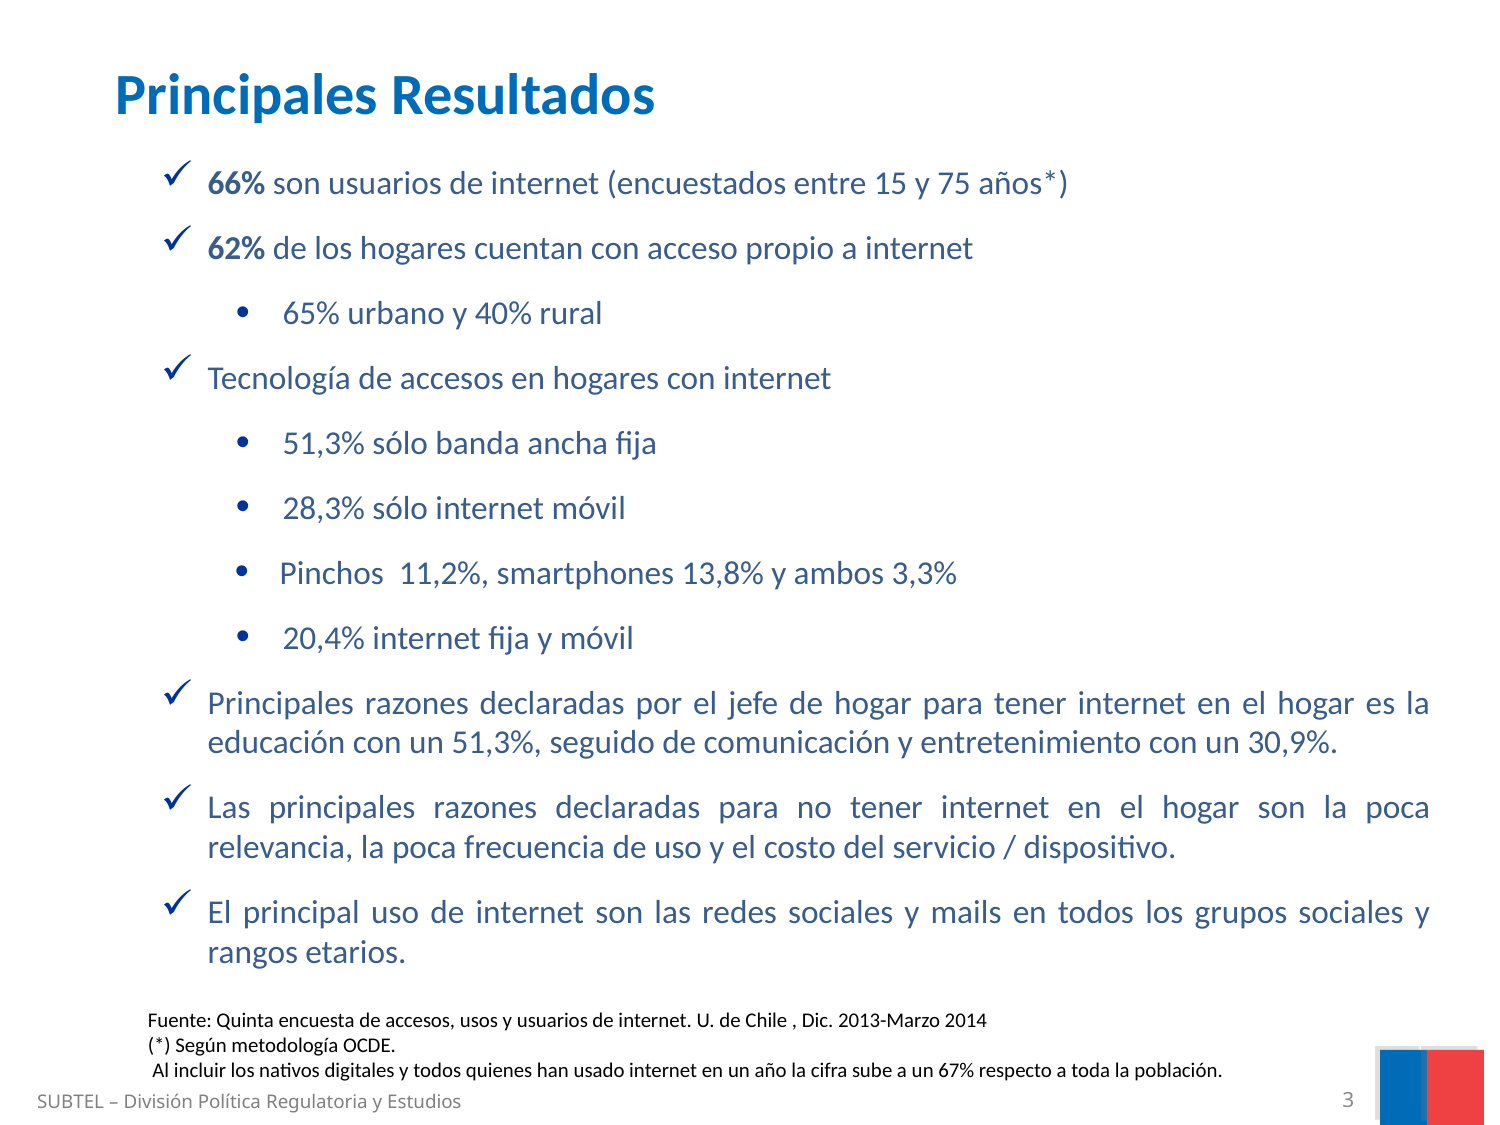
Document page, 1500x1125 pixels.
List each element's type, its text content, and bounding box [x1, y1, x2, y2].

slide_number 3 [1019, 1085, 1370, 1118]
text_box Principales Resultados [100, 49, 1418, 194]
text_box Fuente: Quinta encuesta de accesos, usos y usuarios de internet. U. de Chile , Dic. 2013-Marzo 2014 (*) Según metodología OCDE. Al incluir los nativos digitales y todos quienes han usado internet en un año la cifra sube a un 67% respecto a toda la población. [133, 999, 1317, 1090]
text_box 66% son usuarios de internet (encuestados entre 15 y 75 años*) 62% de los hogares cuentan con acceso propio a internet 65% urbano y 40% rural Tecnología de accesos en hogares con internet 51,3% sólo banda ancha fija 28,3% sólo internet móvil Pinchos 11,2%, smartphones 13,8% y ambos 3,3% 20,4% internet fija y móvil Principales razones declaradas por el jefe de hogar para tener internet en el hogar es la educación con un 51,3%, seguido de comunicación y entretenimiento con un 30,9%. Las principales razones declaradas para no tener internet en el hogar son la poca relevancia, la poca frecuencia de uso y el costo del servicio / dispositivo. El principal uso de internet son las redes sociales y mails en todos los grupos sociales y rangos etarios. [145, 154, 1447, 978]
text_box SUBTEL – División Política Regulatoria y Estudios [22, 1082, 823, 1120]
